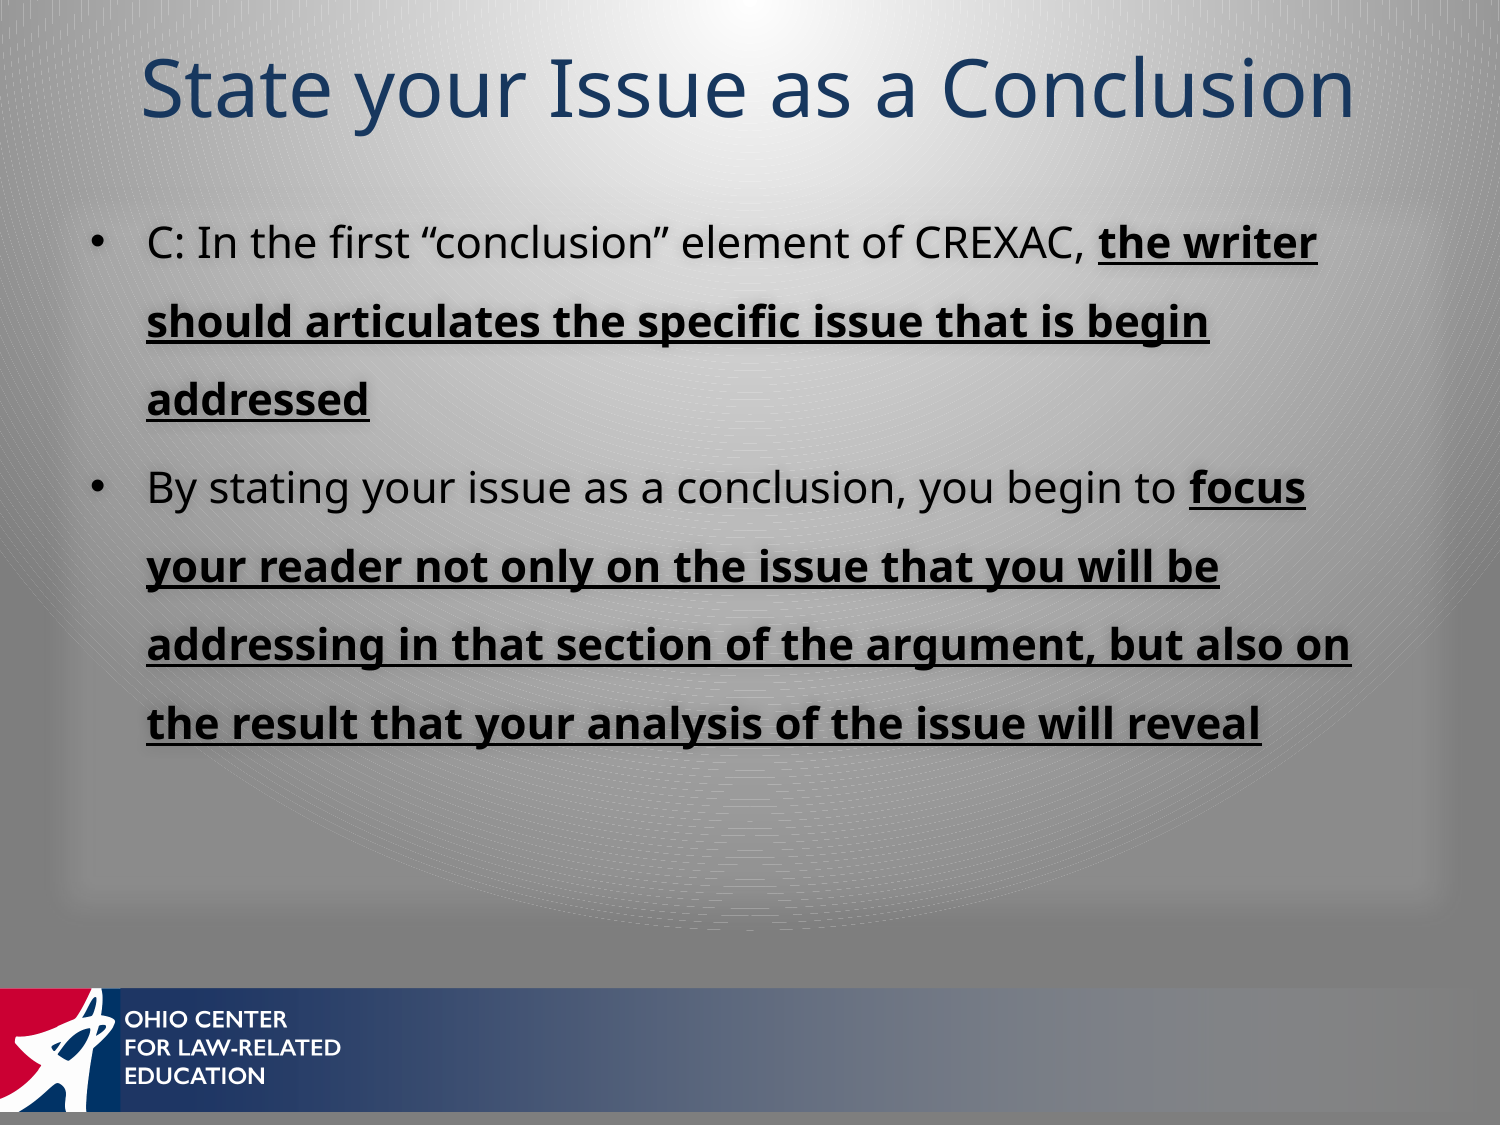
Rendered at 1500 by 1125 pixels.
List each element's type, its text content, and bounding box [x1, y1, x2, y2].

title State your Issue as a Conclusion [75, 0, 1425, 176]
list C: In the first “conclusion” element of CREXAC, the writer should articulates the specific issue that is begin addressed By stating your issue as a conclusion, you begin to focus your reader not only on the issue that you will be addressing in that section of the argument, but also on the result that your analysis of the issue will reveal [75, 180, 1425, 984]
picture [0, 983, 1495, 1112]
